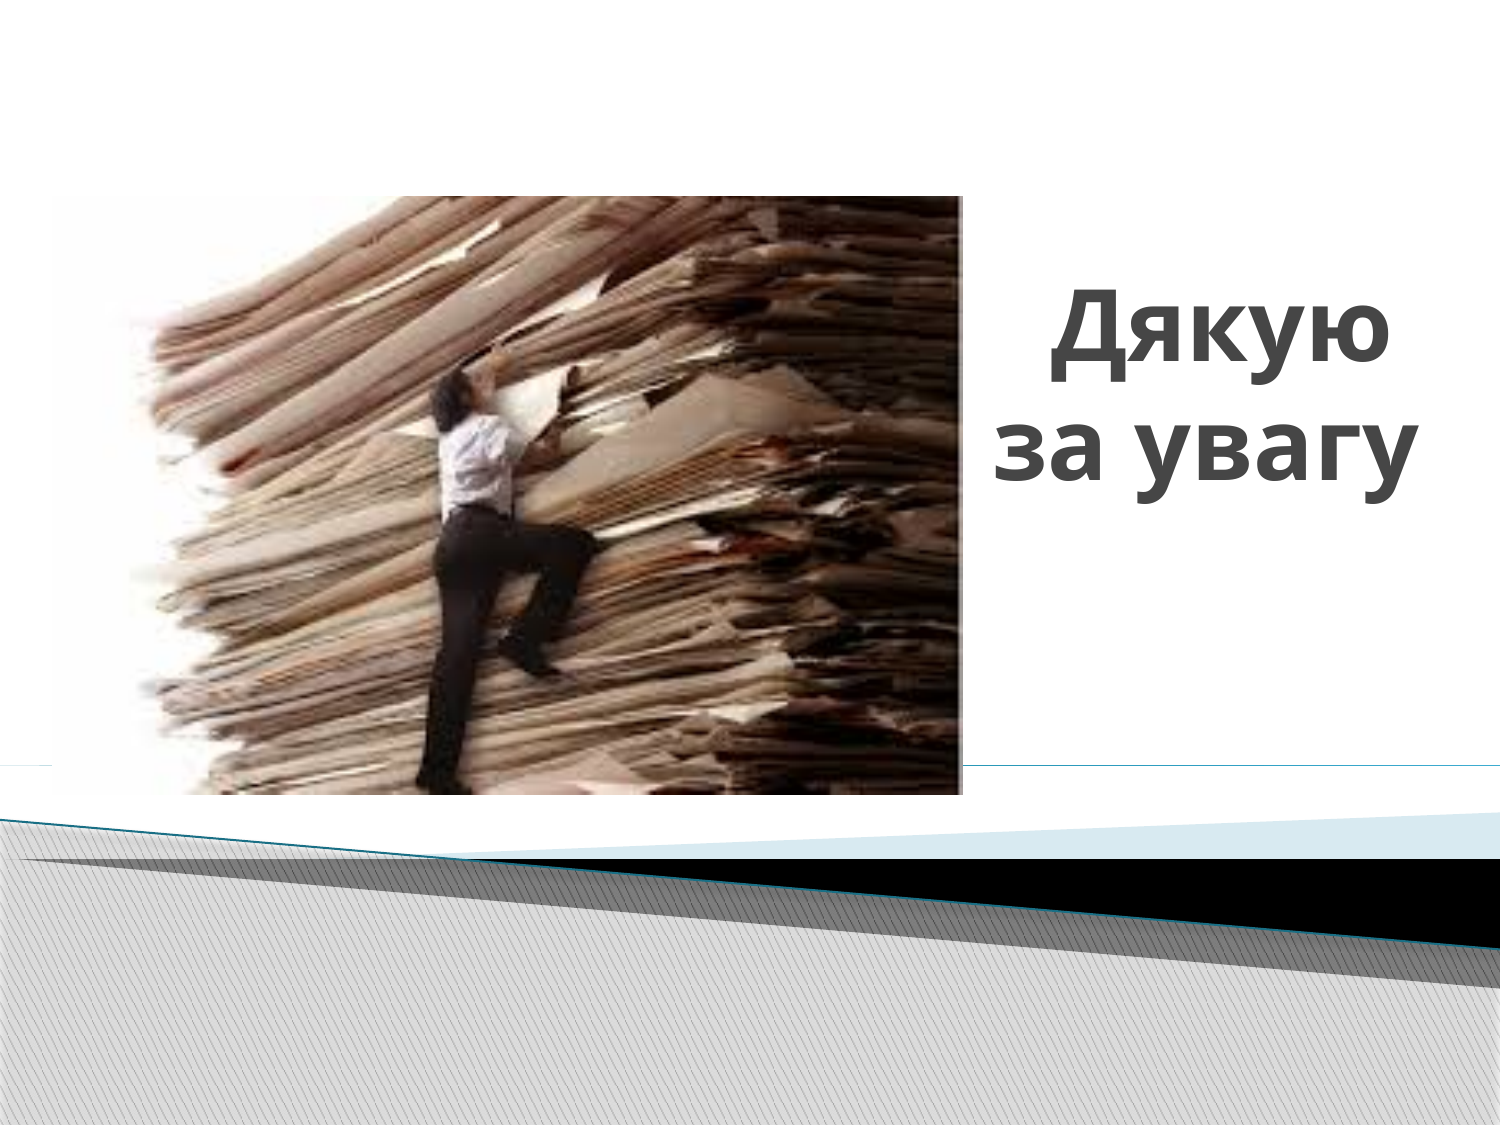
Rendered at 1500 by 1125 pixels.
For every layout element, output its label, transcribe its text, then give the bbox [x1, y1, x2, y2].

picture [5, 859, 1500, 989]
title Дякую за увагу [968, 208, 1435, 509]
picture [0, 195, 963, 795]
